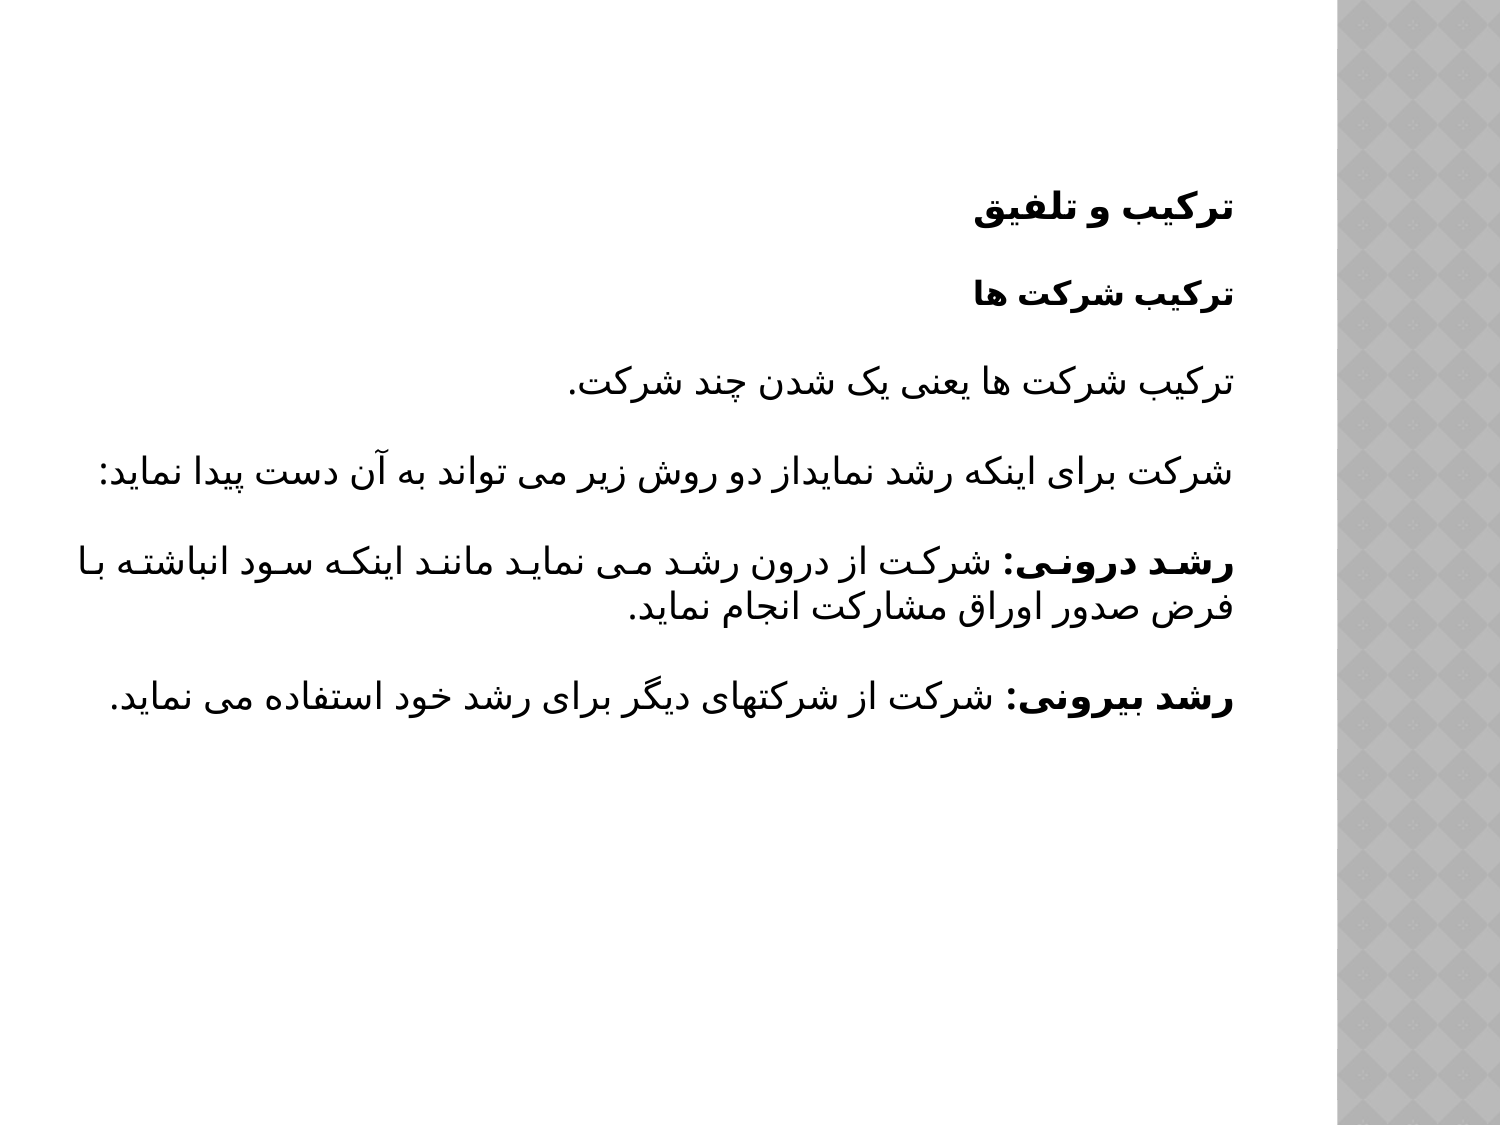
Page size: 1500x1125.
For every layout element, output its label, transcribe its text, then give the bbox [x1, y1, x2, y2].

text_box ترکیب و تلفیق ترکیب شرکت ها ترکیب شرکت ها یعنی یک شدن چند شرکت. شرکت برای اینکه رشد نمایداز دو روش زیر می تواند به آن دست پیدا نماید: رشد درونی: شرکت از درون رشد می نماید مانند اینکه سود انباشته با فرض صدور اوراق مشارکت انجام نماید. رشد بیرونی: شرکت از شرکتهای دیگر برای رشد خود استفاده می نماید. [62, 174, 1250, 725]
